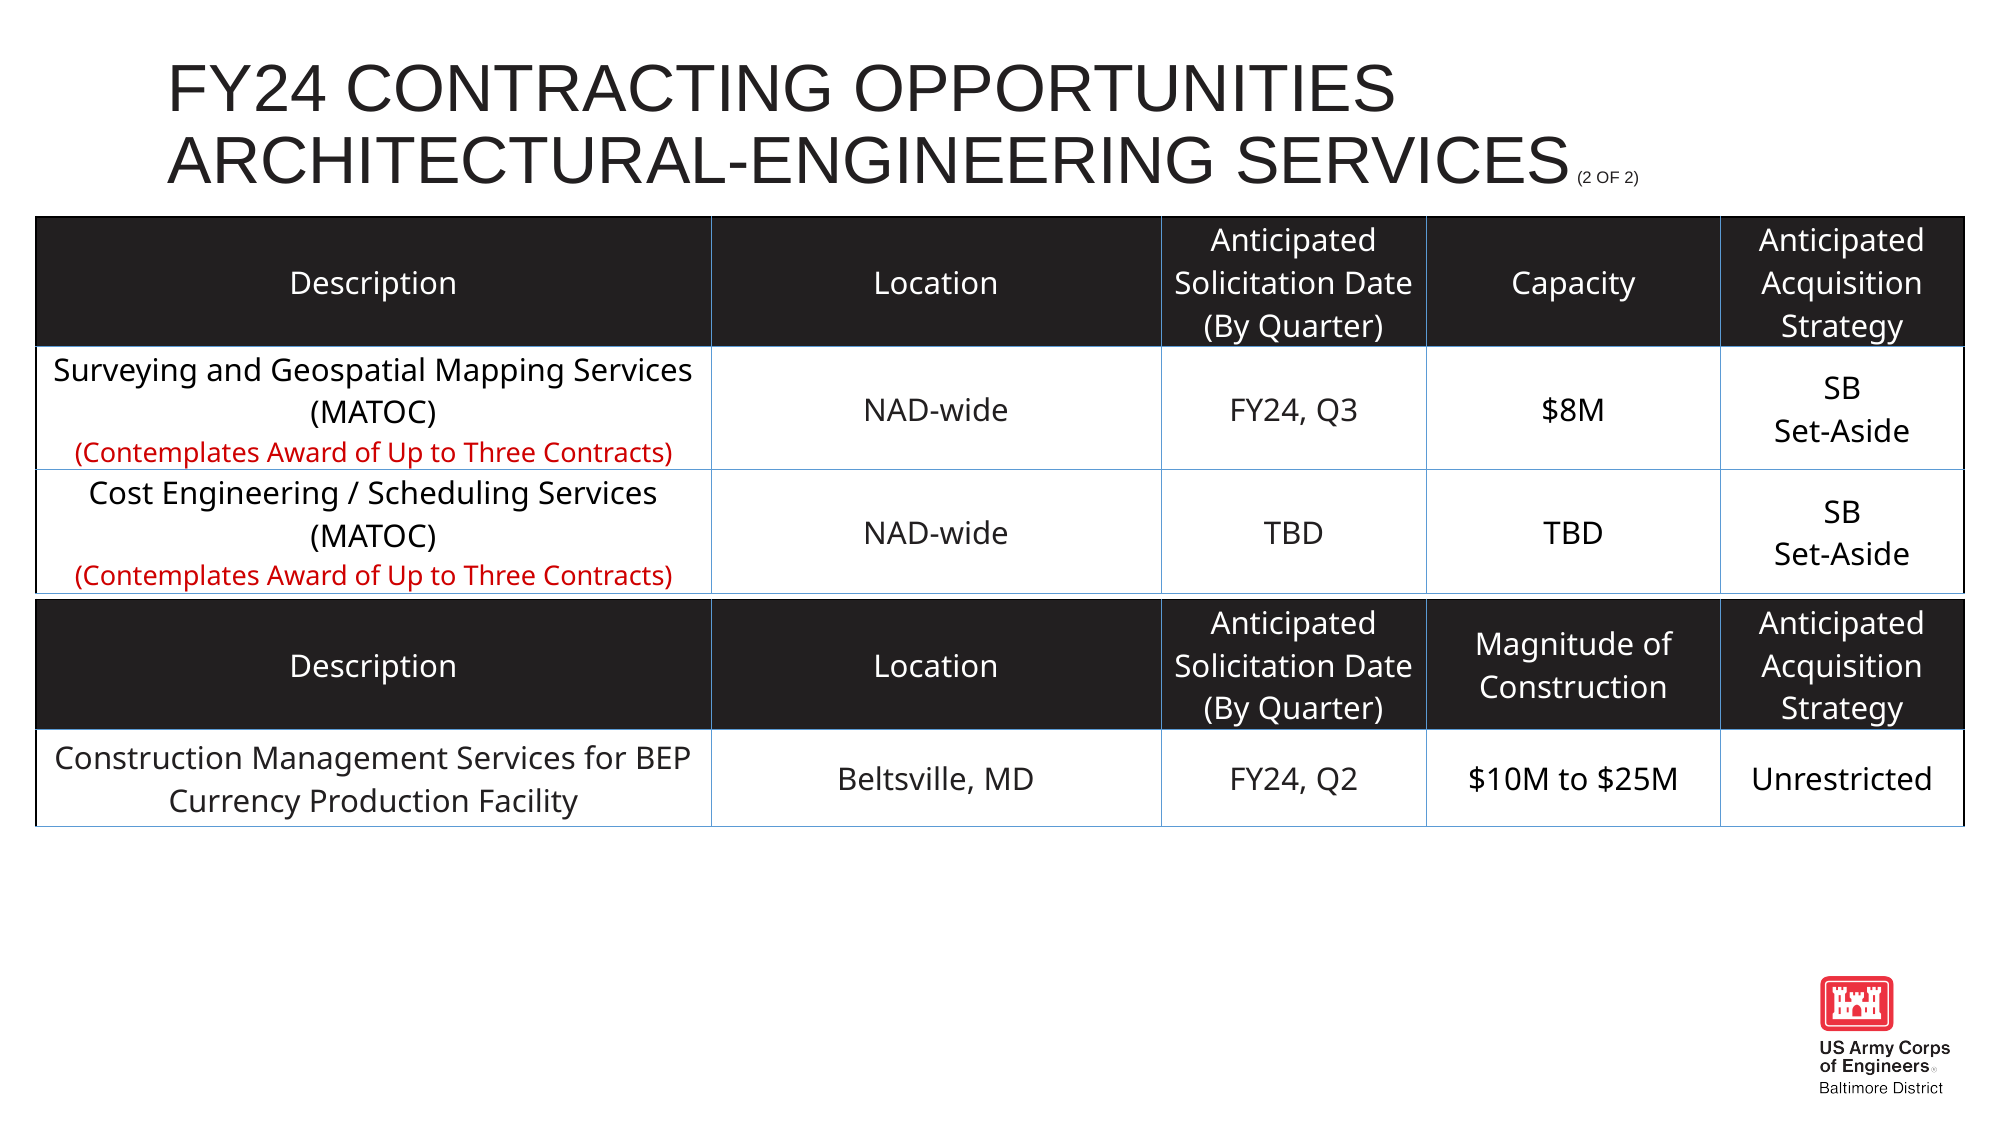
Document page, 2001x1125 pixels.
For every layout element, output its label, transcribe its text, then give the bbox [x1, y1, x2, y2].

table_cell NAD-wide [712, 347, 1161, 469]
picture [1819, 976, 1950, 1097]
table_cell $10M to $25M [1427, 730, 1720, 826]
table_header Location [712, 600, 1161, 729]
table_header Anticipated Solicitation Date (By Quarter) [1162, 600, 1426, 729]
table_cell TBD [1162, 470, 1426, 593]
table_cell Beltsville, MD [712, 730, 1161, 826]
table_cell TBD [1427, 470, 1720, 593]
table_cell $8M [1427, 347, 1720, 469]
table_header Description [37, 218, 711, 346]
table_header Capacity [1427, 218, 1720, 346]
table_cell Surveying and Geospatial Mapping Services (MATOC) (Contemplates Award of Up to Three Contracts) [37, 347, 711, 469]
table_cell Cost Engineering / Scheduling Services (MATOC) (Contemplates Award of Up to Three Contracts) [37, 470, 711, 593]
table_header Anticipated Acquisition Strategy [1721, 218, 1963, 346]
table_header Magnitude of Construction [1427, 600, 1720, 729]
table_cell SB Set-Aside [1721, 347, 1963, 469]
text_box Fy24 contracting opportunities Architectural-engineering services (2 of 2) [167, 54, 1940, 142]
table_cell Unrestricted [1721, 730, 1963, 826]
table_cell FY24, Q3 [1162, 347, 1426, 469]
table_header Anticipated Acquisition Strategy [1721, 600, 1963, 729]
table_cell Construction Management Services for BEP Currency Production Facility [37, 730, 711, 826]
table_cell FY24, Q2 [1162, 730, 1426, 826]
table_header Location [712, 218, 1161, 346]
table_header Description [37, 600, 711, 729]
table_cell SB Set-Aside [1721, 470, 1963, 593]
table_header Anticipated Solicitation Date (By Quarter) [1162, 218, 1426, 346]
table_cell NAD-wide [712, 470, 1161, 593]
